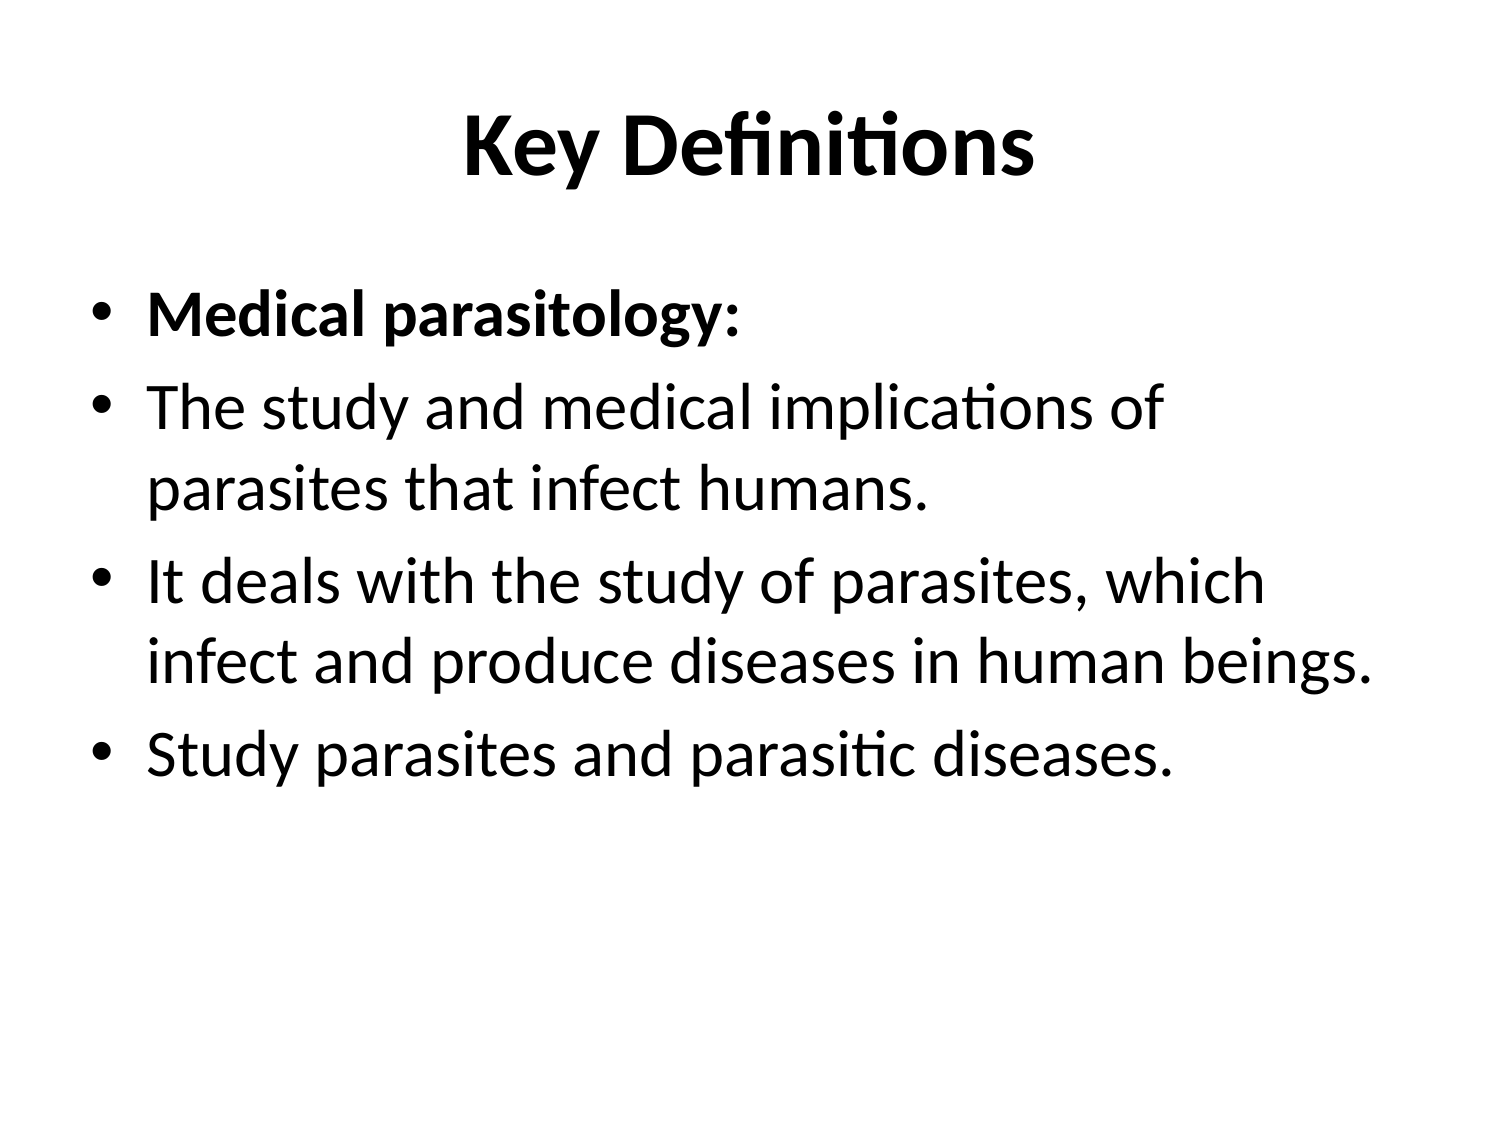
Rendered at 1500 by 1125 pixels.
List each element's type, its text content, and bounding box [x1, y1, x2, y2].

title Key Definitions [75, 45, 1425, 233]
list Medical parasitology: The study and medical implications of parasites that infect humans. It deals with the study of parasites, which infect and produce diseases in human beings. Study parasites and parasitic diseases. [75, 262, 1425, 1005]
